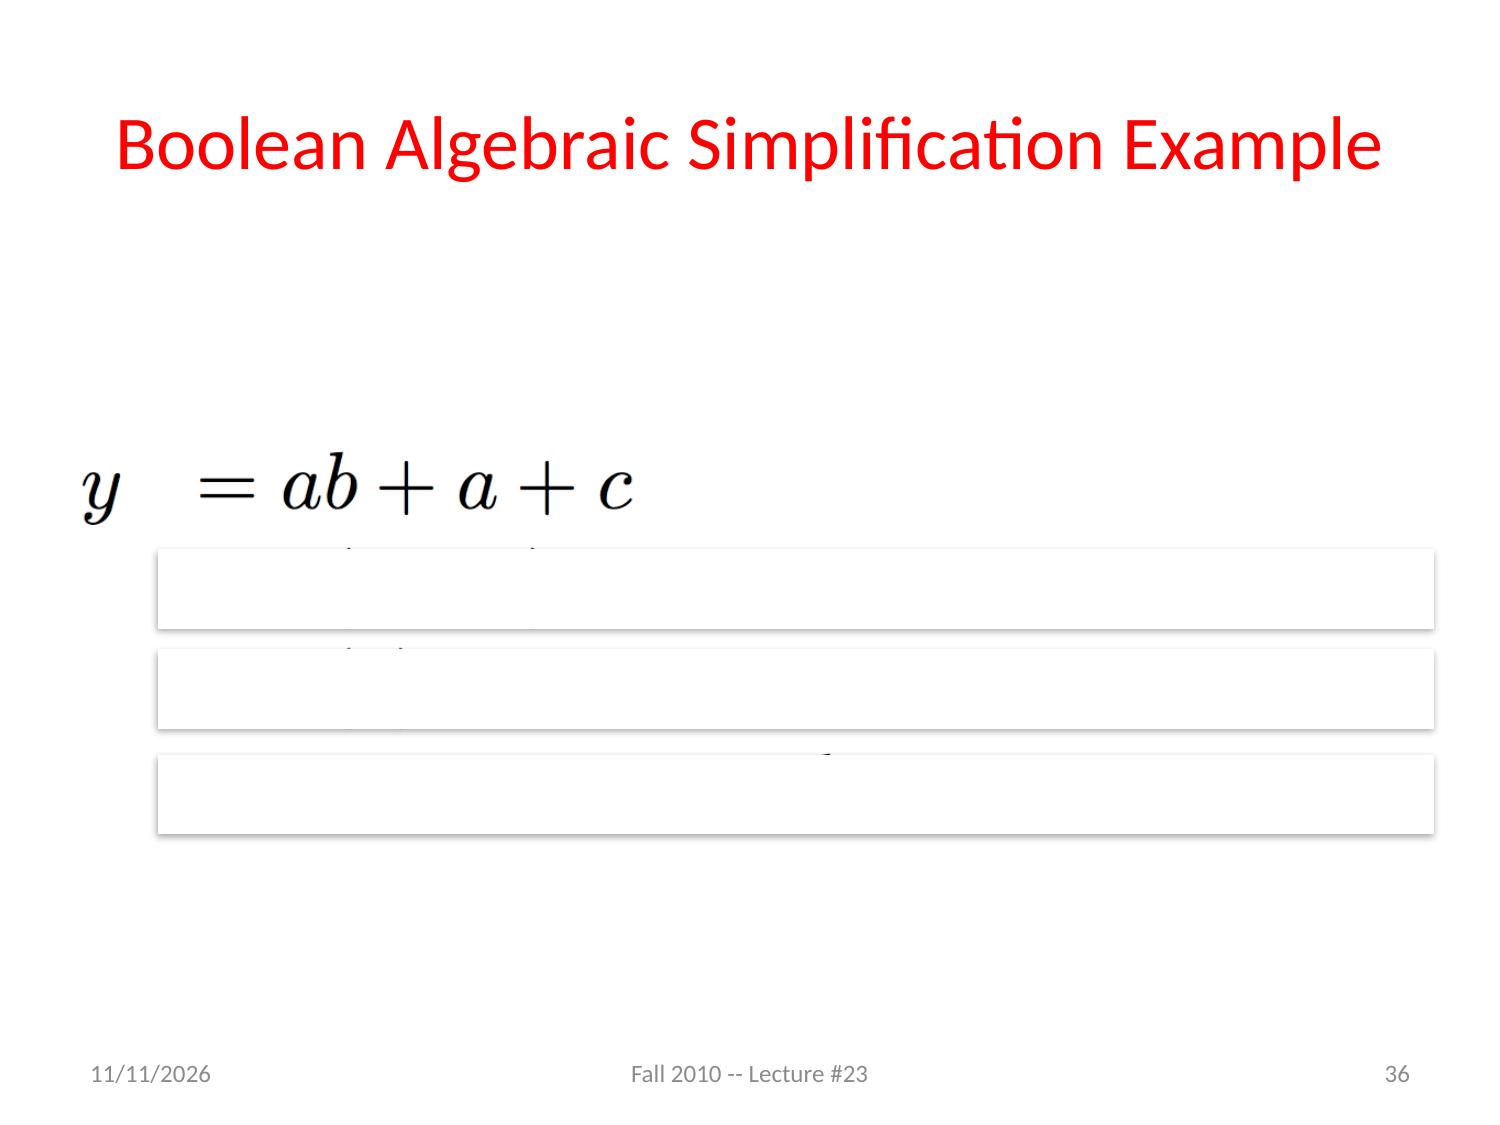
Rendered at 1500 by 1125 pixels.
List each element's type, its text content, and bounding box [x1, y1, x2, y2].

footer Fall 2010 -- Lecture #23 [512, 1042, 988, 1103]
title Boolean Algebraic Simplification Example [75, 45, 1425, 233]
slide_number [75, 1042, 425, 1103]
slide_number 36 [1074, 1042, 1425, 1103]
text_box [1429, 755, 1434, 834]
text_box [1429, 549, 1434, 629]
text_box [1429, 649, 1434, 729]
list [74, 262, 1426, 1006]
